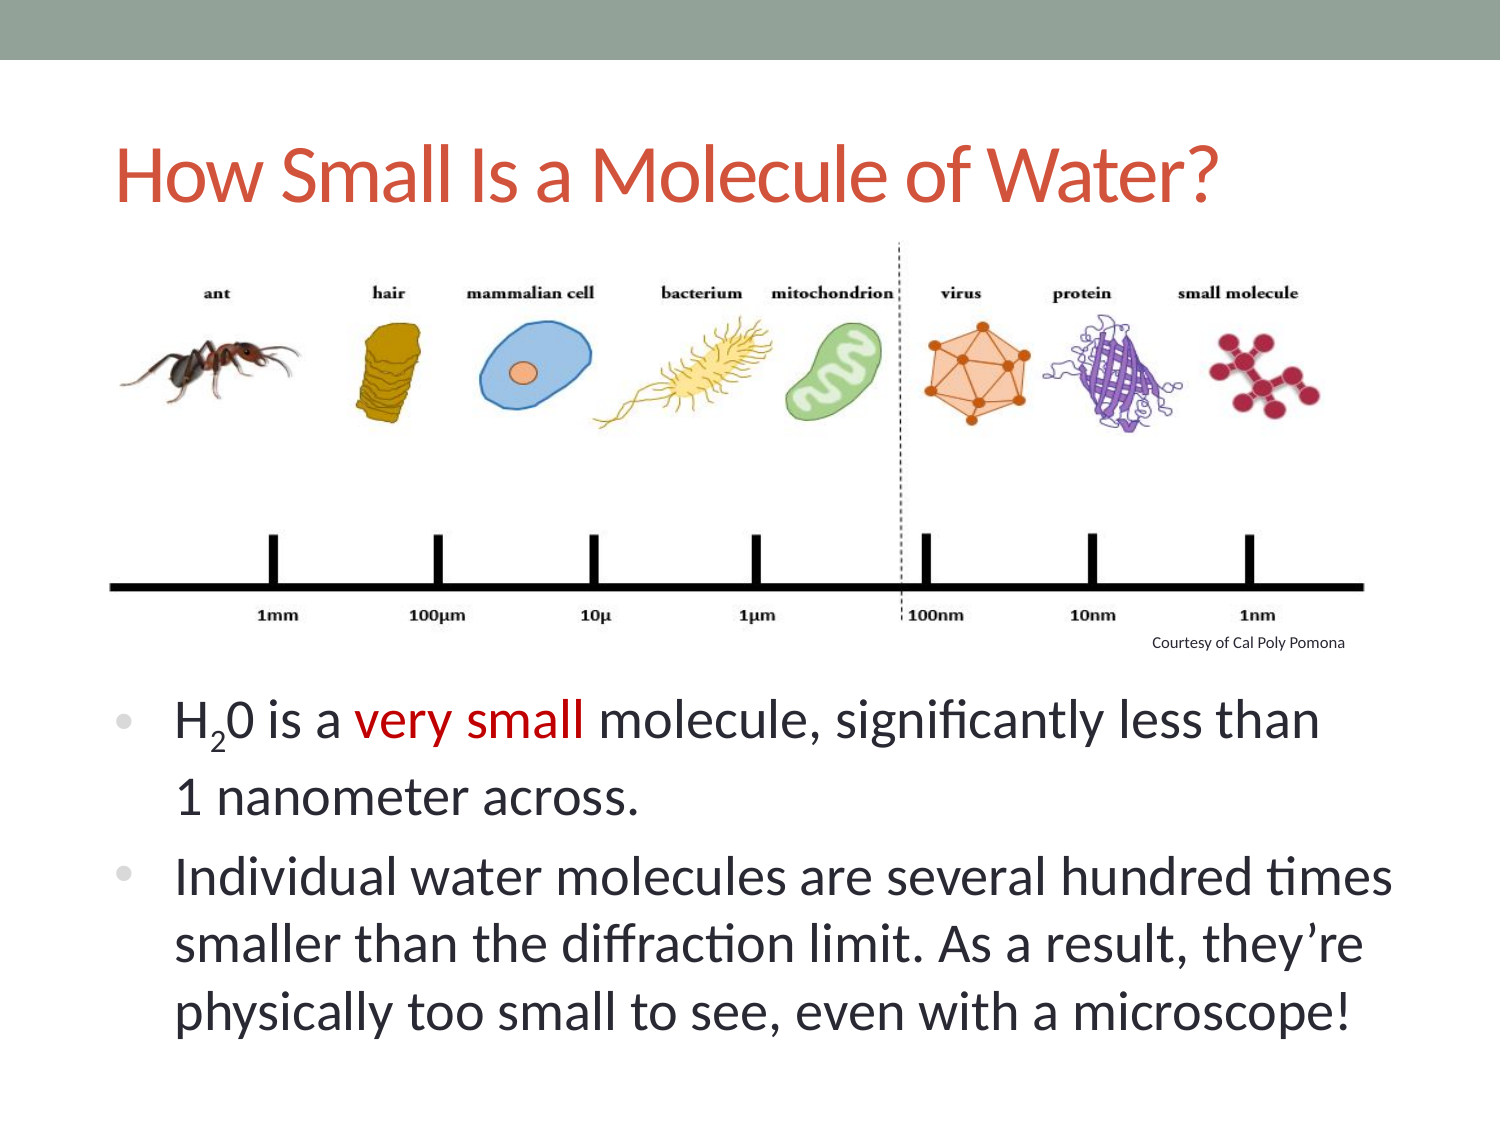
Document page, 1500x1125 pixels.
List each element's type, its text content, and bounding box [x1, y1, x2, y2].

text_box H20 is a very small molecule, significantly less than 1 nanometer across. Individual water molecules are several hundred times smaller than the diffraction limit. As a result, they’re physically too small to see, even with a microscope! [99, 675, 1425, 1050]
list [99, 212, 1388, 658]
title How Small Is a Molecule of Water? [99, 87, 1425, 250]
